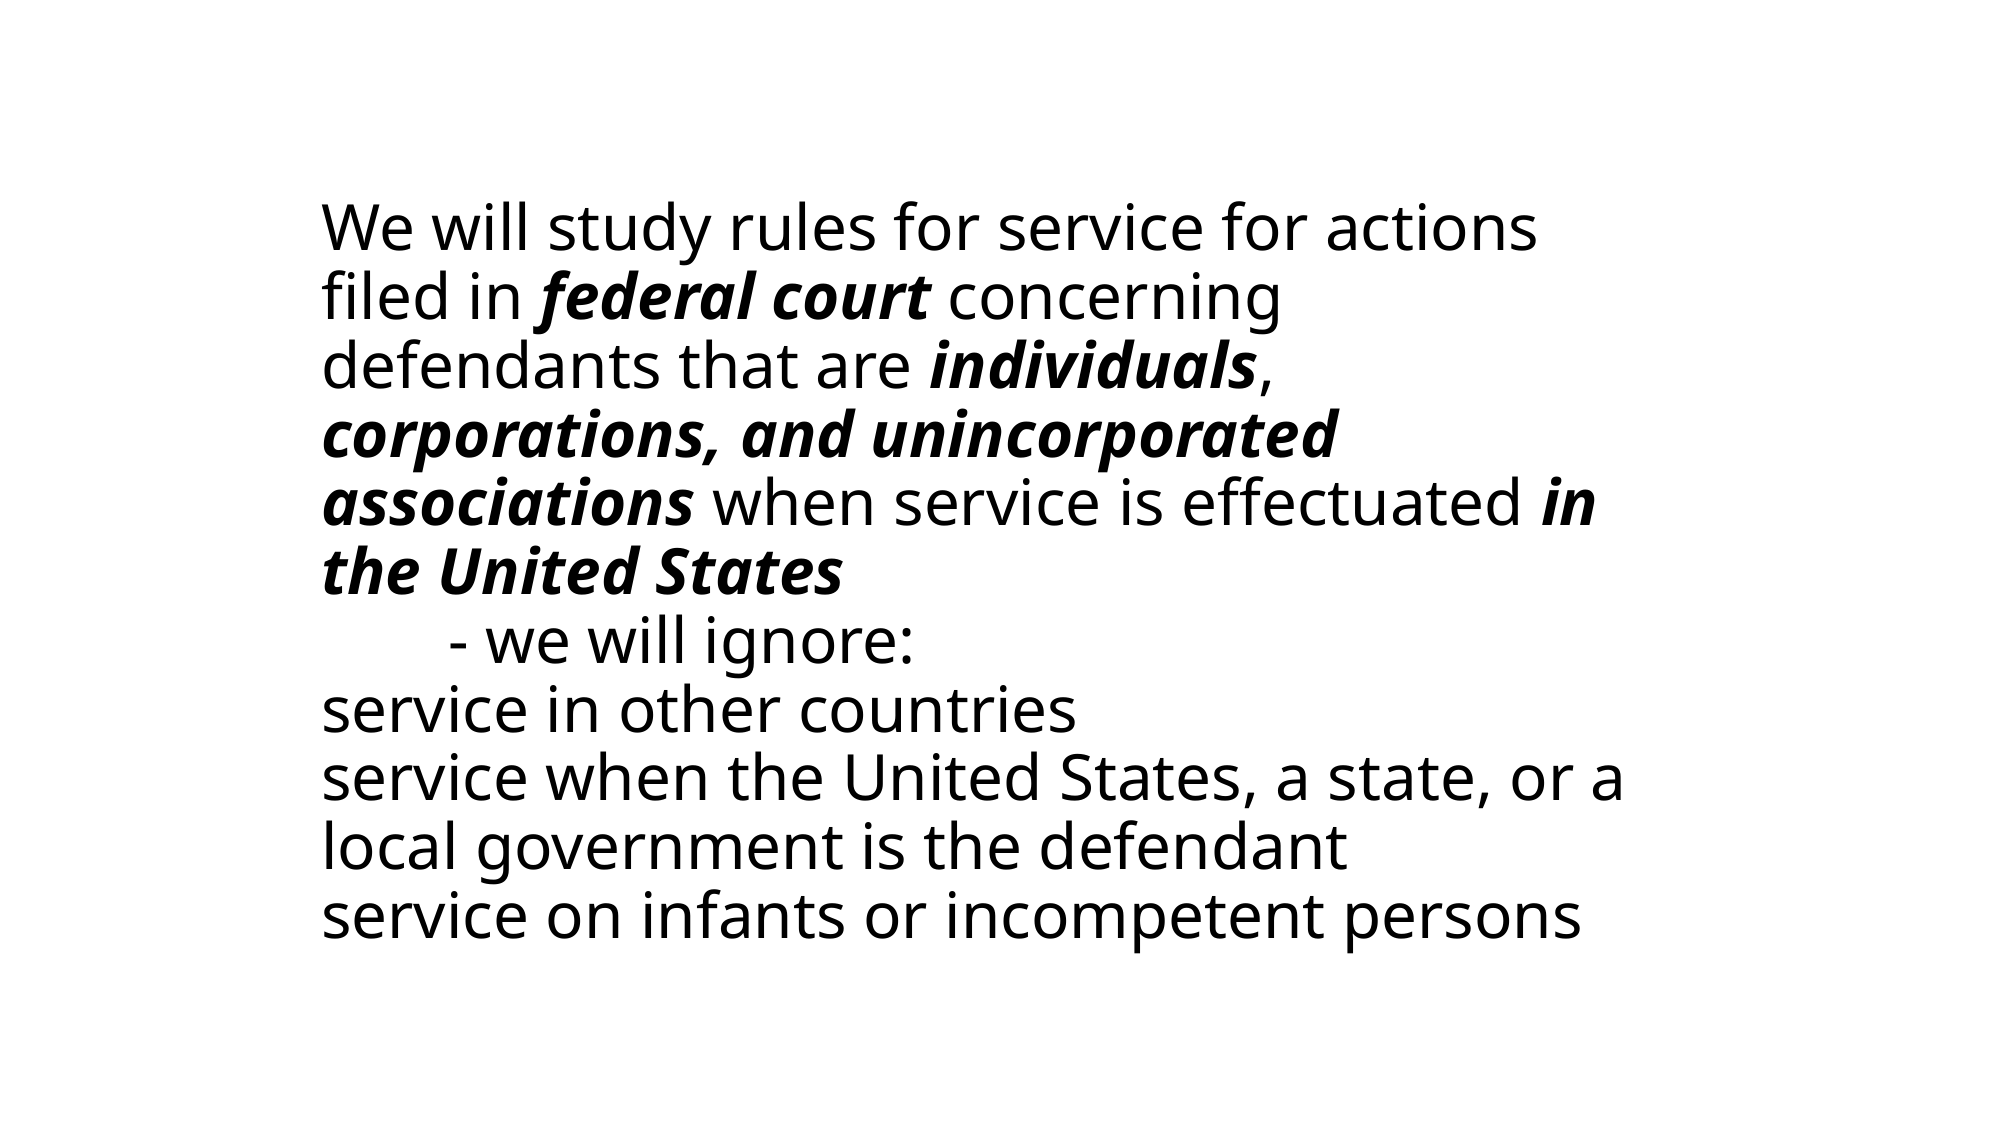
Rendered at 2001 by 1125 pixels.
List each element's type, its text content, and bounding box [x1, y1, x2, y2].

title We will study rules for service for actions filed in federal court concerning defendants that are individuals, corporations, and unincorporated associations when service is effectuated in the United States - we will ignore: service in other countries service when the United States, a state, or a local government is the defendant service on infants or incompetent persons [306, 185, 1647, 963]
